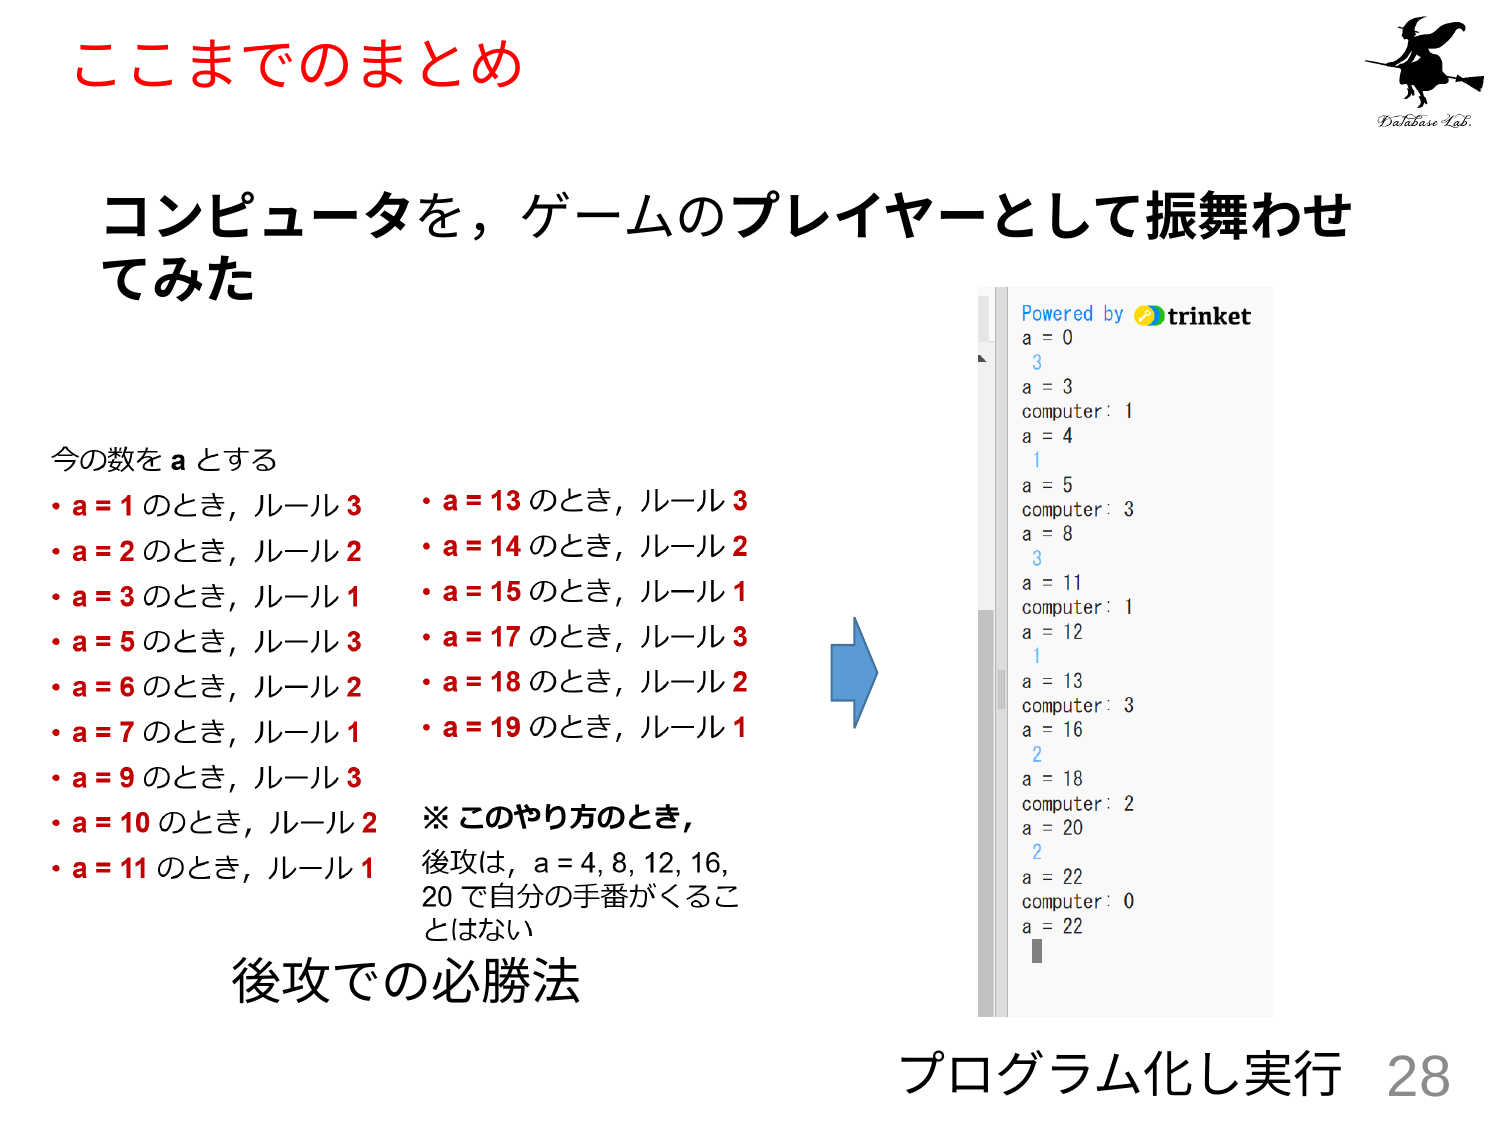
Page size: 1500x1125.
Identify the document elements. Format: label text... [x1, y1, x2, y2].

picture [29, 437, 750, 948]
slide_number 28 [1359, 1042, 1467, 1103]
list コンピュータを，ゲームのプレイヤーとして振舞わせてみた [84, 175, 1387, 381]
text_box プログラム化し実行 [880, 1034, 1359, 1110]
text_box [830, 616, 879, 729]
title ここまでのまとめ [52, 28, 1441, 106]
picture [978, 287, 1273, 1017]
text_box 後攻での必勝法 [216, 948, 597, 1017]
picture [1362, 14, 1486, 130]
